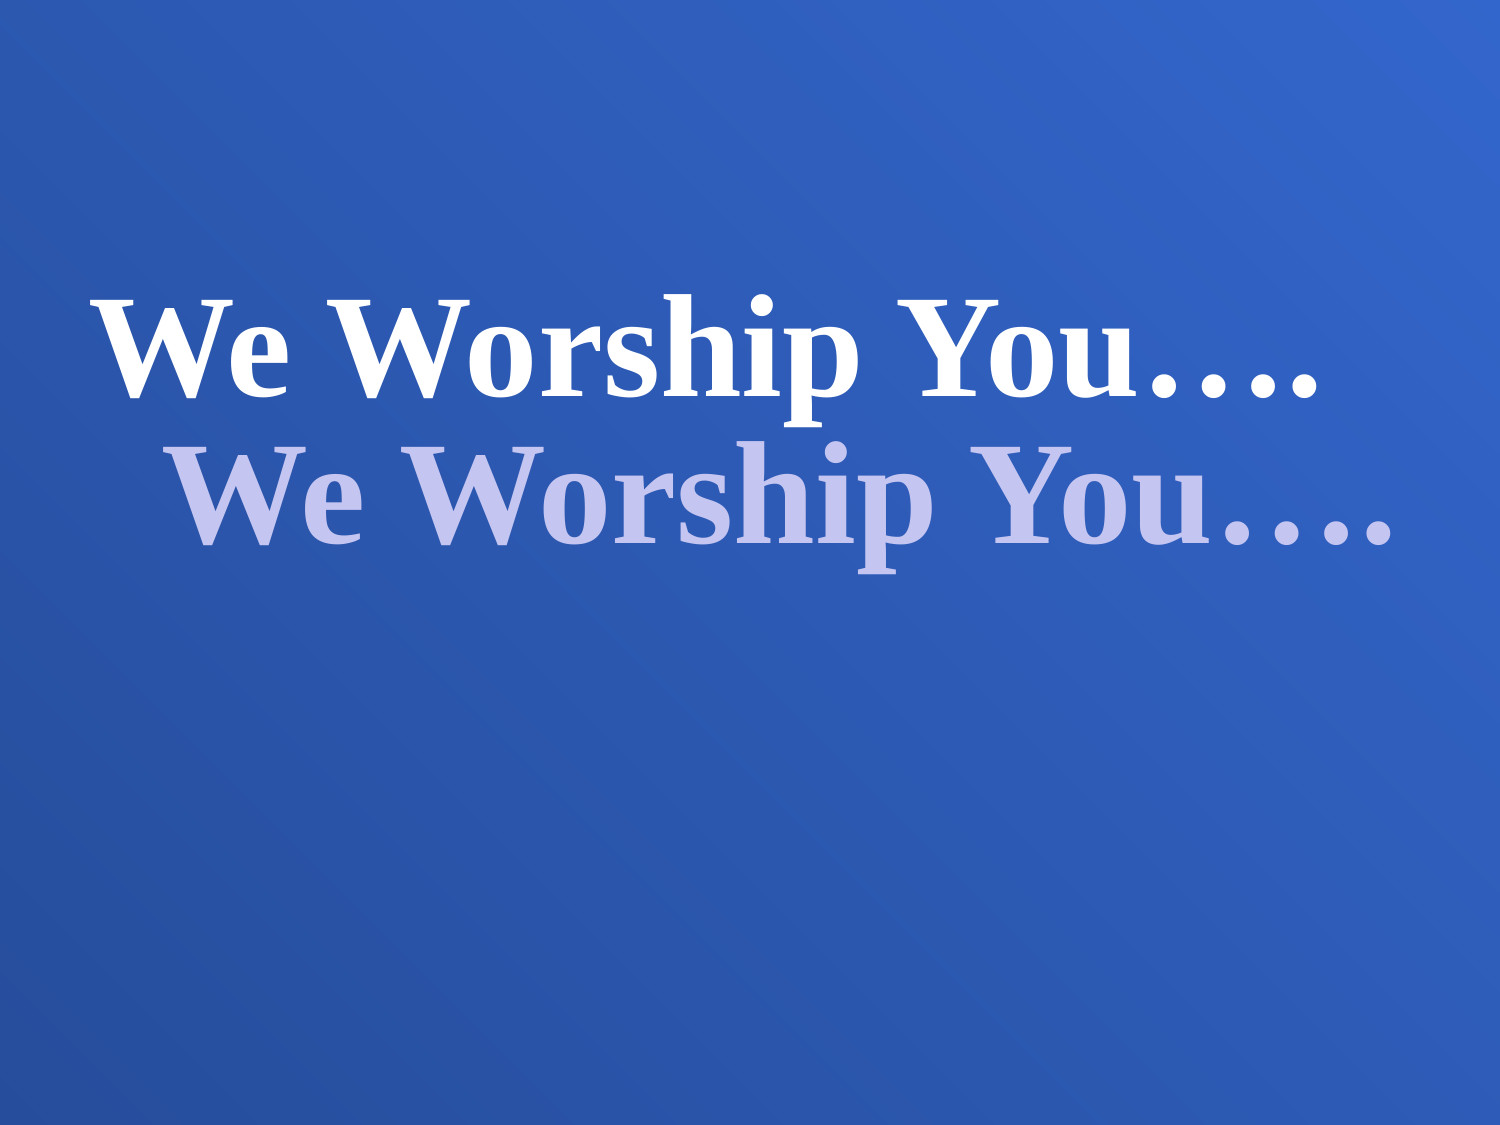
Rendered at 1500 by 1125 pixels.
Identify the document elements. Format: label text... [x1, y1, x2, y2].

text_box We Worship You…. We Worship You…. [0, 271, 1500, 728]
